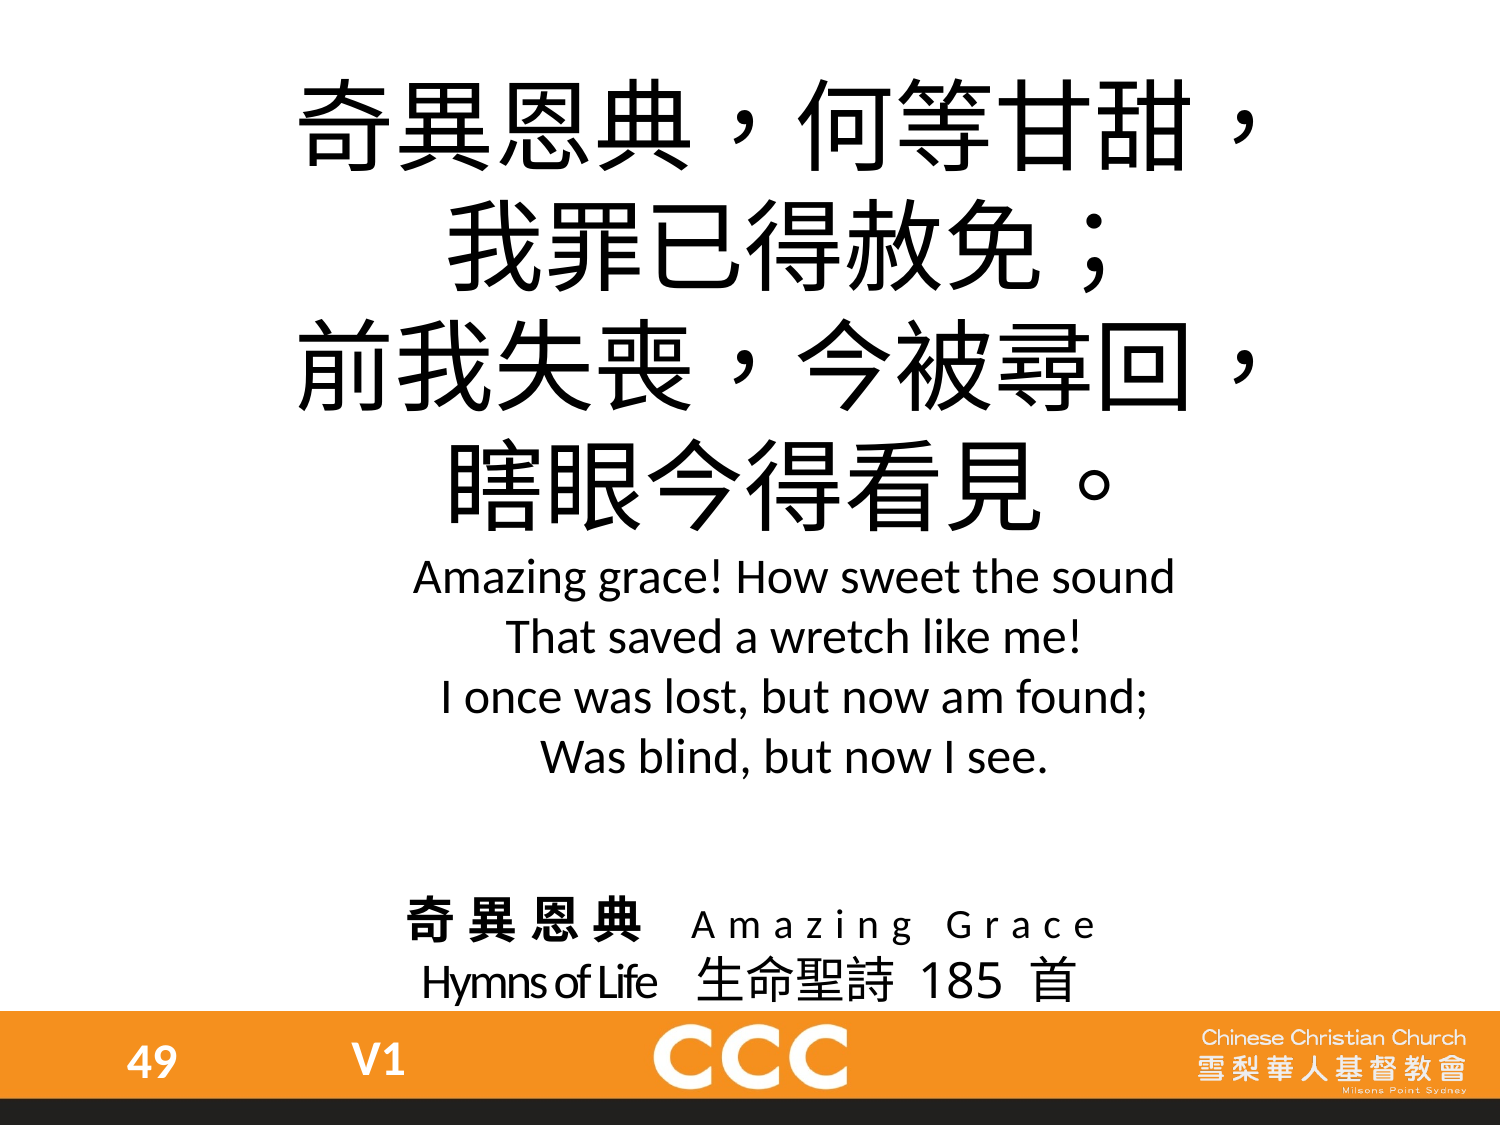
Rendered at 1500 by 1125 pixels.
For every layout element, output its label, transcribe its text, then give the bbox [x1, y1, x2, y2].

picture [0, 1011, 1500, 1125]
slide_number 49 [112, 1020, 215, 1094]
text_box V1 [336, 1018, 486, 1094]
text_box 奇異恩典 Amazing Grace Hymns of Life 生命聖詩 185 首 [64, 881, 1436, 1017]
text_box 奇異恩典，何等甘甜， 我罪已得赦免； 前我失喪，今被尋回， 瞎眼今得看見。 Amazing grace! How sweet the sound That saved a wretch like me! I once was lost, but now am found; Was blind, but now I see. [0, 56, 1500, 792]
